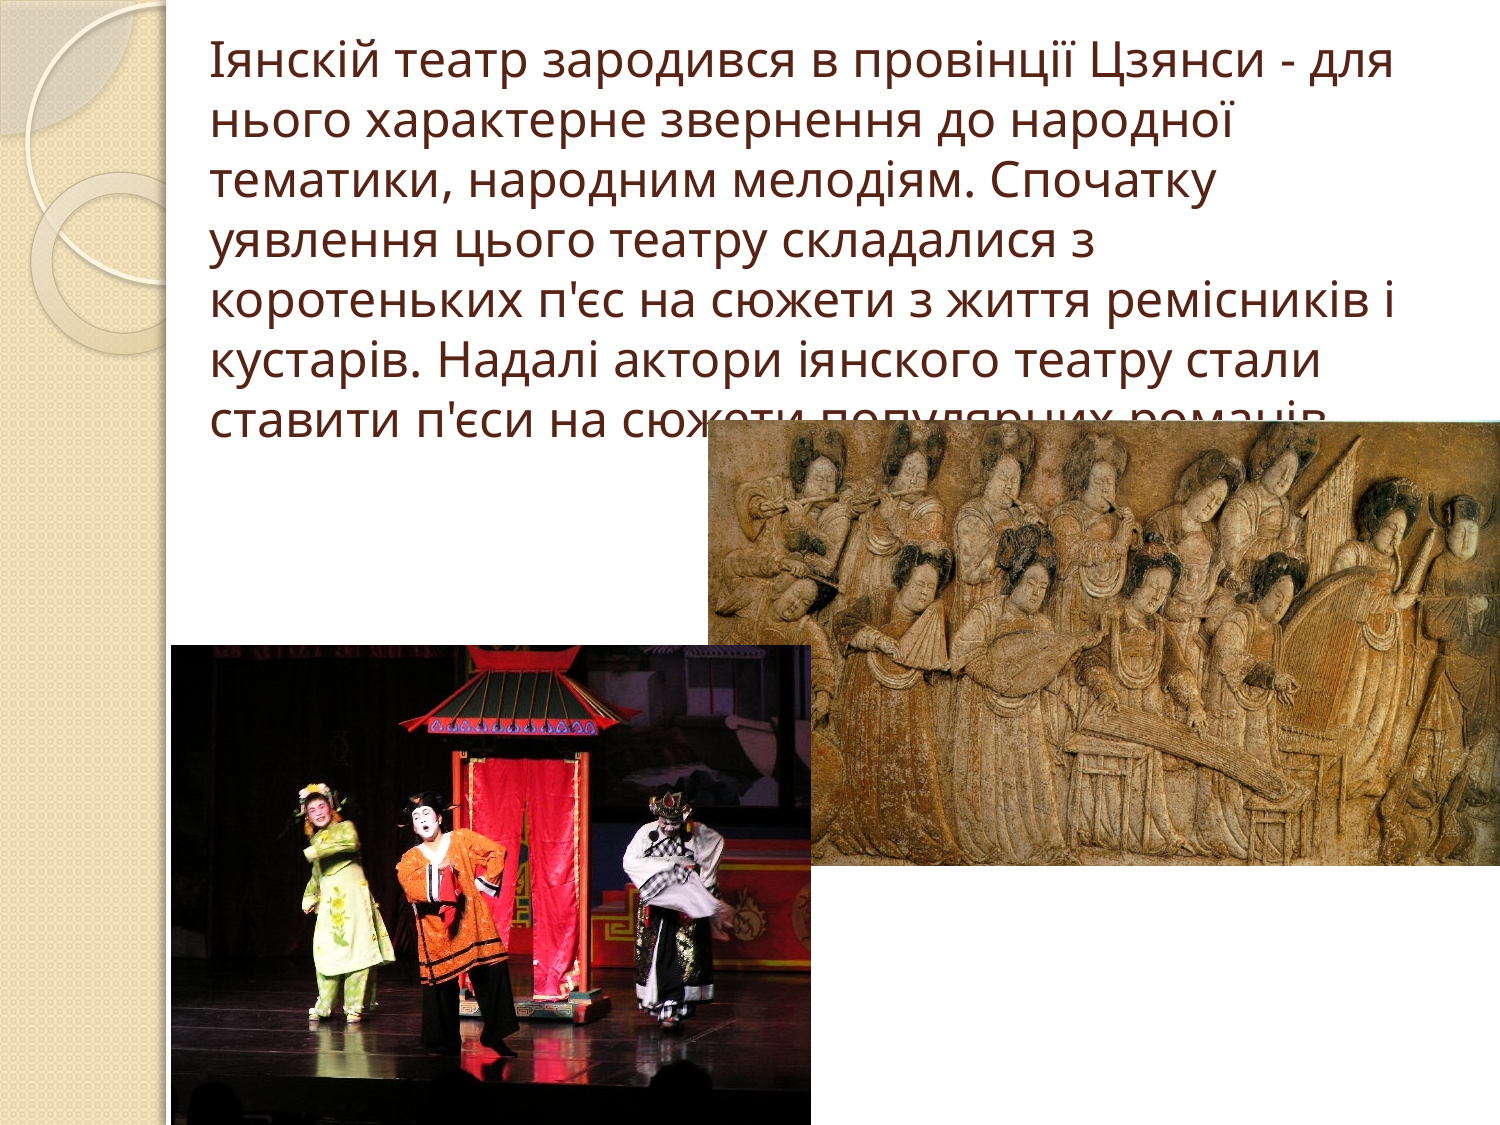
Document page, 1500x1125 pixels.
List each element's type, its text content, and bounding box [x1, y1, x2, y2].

title Іянскій театр зародився в провінції Цзянси - для нього характерне звернення до народної тематики, народним мелодіям. Спочатку уявлення цього театру складалися з коротеньких п'єс на сюжети з життя ремісників і кустарів. Надалі актори іянского театру стали ставити п'єси на сюжети популярних романів. [194, 19, 1425, 457]
picture [170, 420, 1500, 1125]
